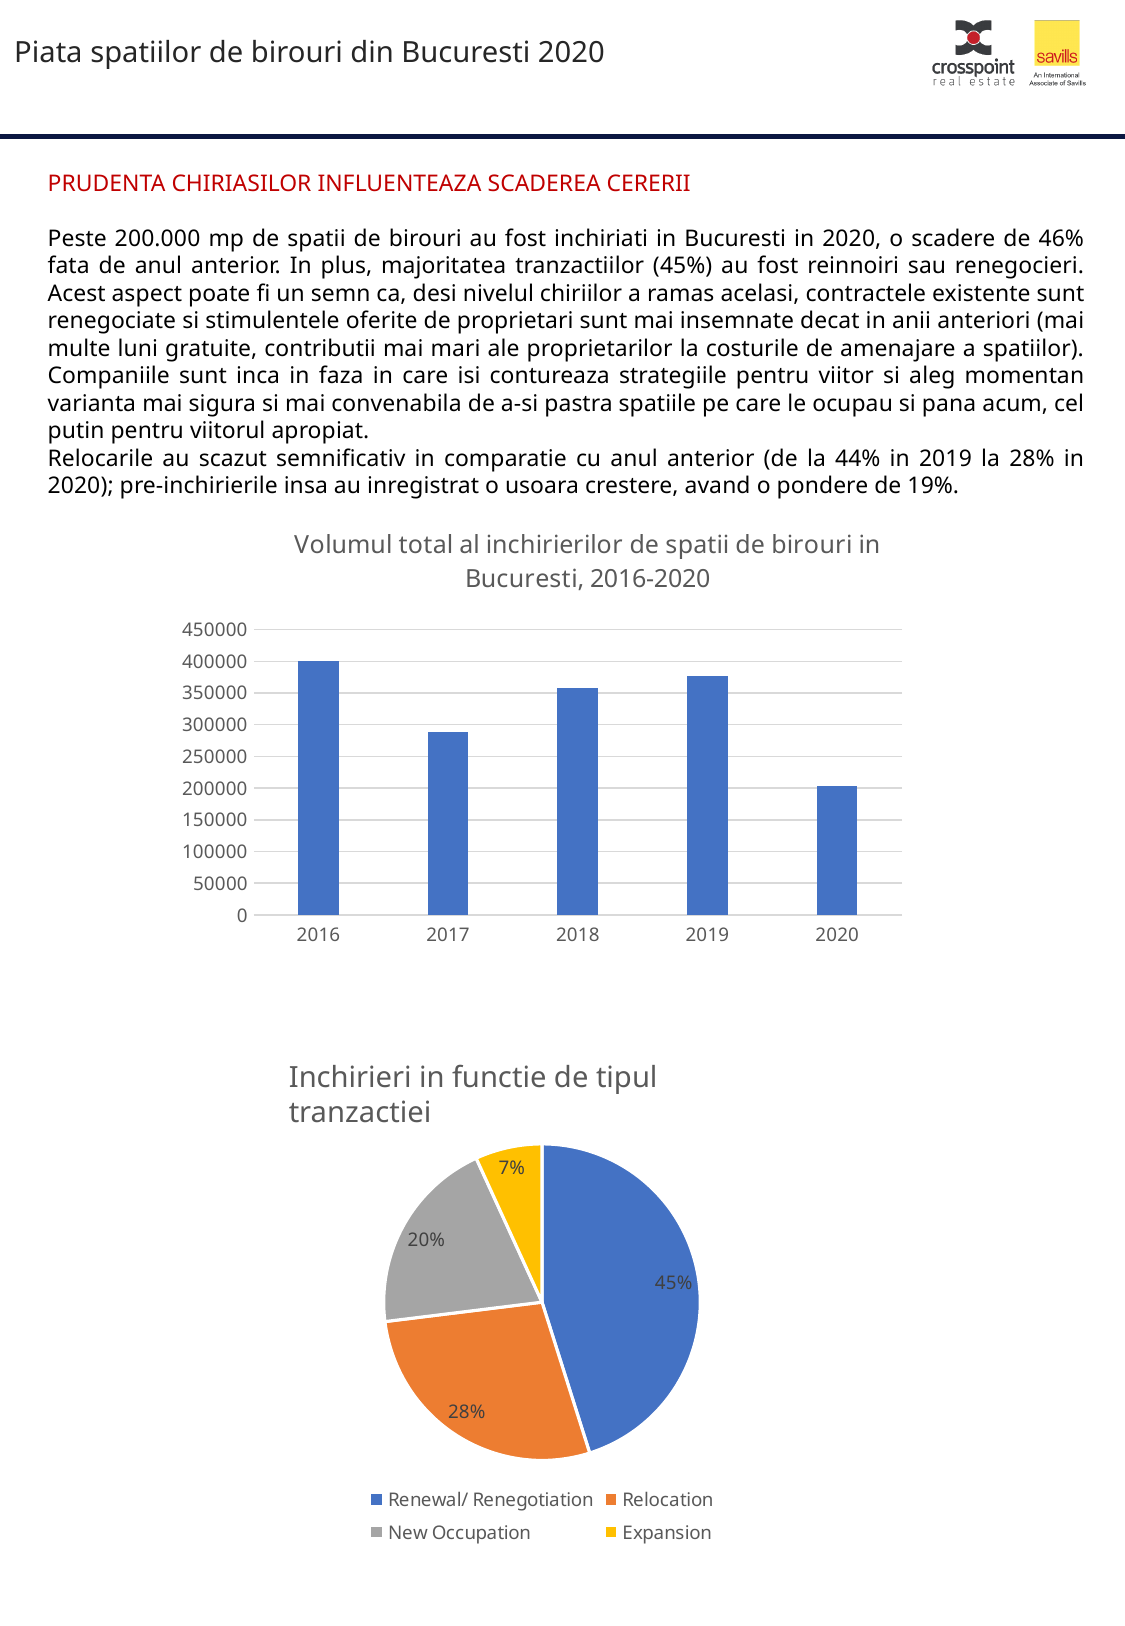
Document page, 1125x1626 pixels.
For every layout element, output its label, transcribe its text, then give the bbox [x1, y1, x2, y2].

text_box Piata spatiilor de birouri din Bucuresti 2020 [0, 25, 621, 76]
chart [166, 1101, 917, 1552]
text_box PRUDENTA CHIRIASILOR INFLUENTEAZA SCADEREA CERERII Peste 200.000 mp de spatii de birouri au fost inchiriati in Bucuresti in 2020, o scadere de 46% fata de anul anterior. In plus, majoritatea tranzactiilor (45%) au fost reinnoiri sau renegocieri. Acest aspect poate fi un semn ca, desi nivelul chiriilor a ramas acelasi, contractele existente sunt renegociate si stimulentele oferite de proprietari sunt mai insemnate decat in anii anteriori (mai multe luni gratuite, contributii mai mari ale proprietarilor la costurile de amenajare a spatiilor). Companiile sunt inca in faza in care isi contureaza strategiile pentru viitor si aleg momentan varianta mai sigura si mai convenabila de a-si pastra spatiile pe care le ocupau si pana acum, cel putin pentru viitorul apropiat. Relocarile au scazut semnificativ in comparatie cu anul anterior (de la 44% in 2019 la 28% in 2020); pre-inchirierile insa au inregistrat o usoara crestere, avand o pondere de 19%. [33, 161, 1101, 506]
chart [166, 506, 917, 957]
text_box Inchirieri in functie de tipul tranzactiei [274, 1050, 810, 1101]
picture [917, 5, 1101, 100]
